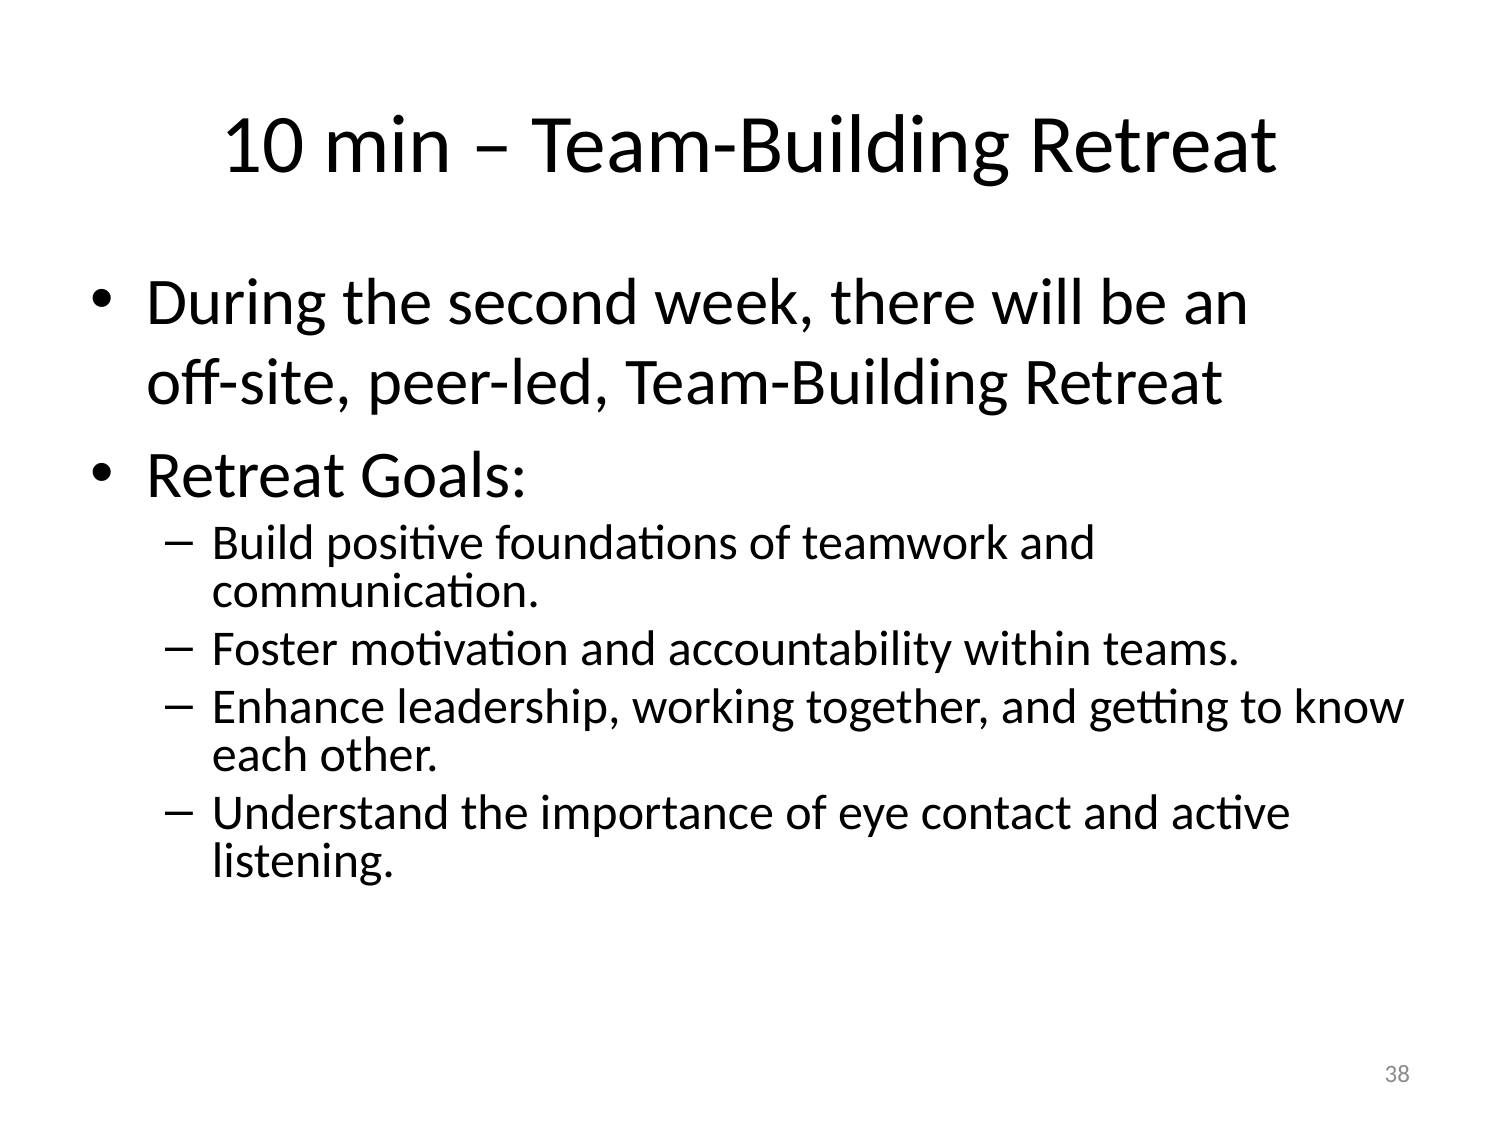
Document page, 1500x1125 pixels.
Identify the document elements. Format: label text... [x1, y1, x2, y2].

title 10 min – Team-Building Retreat [75, 45, 1425, 233]
list During the second week, there will be an off-site, peer-led, Team-Building Retreat Retreat Goals: Build positive foundations of teamwork and communication. Foster motivation and accountability within teams. Enhance leadership, working together, and getting to know each other. Understand the importance of eye contact and active listening. [75, 249, 1425, 993]
slide_number 38 [1074, 1042, 1425, 1103]
